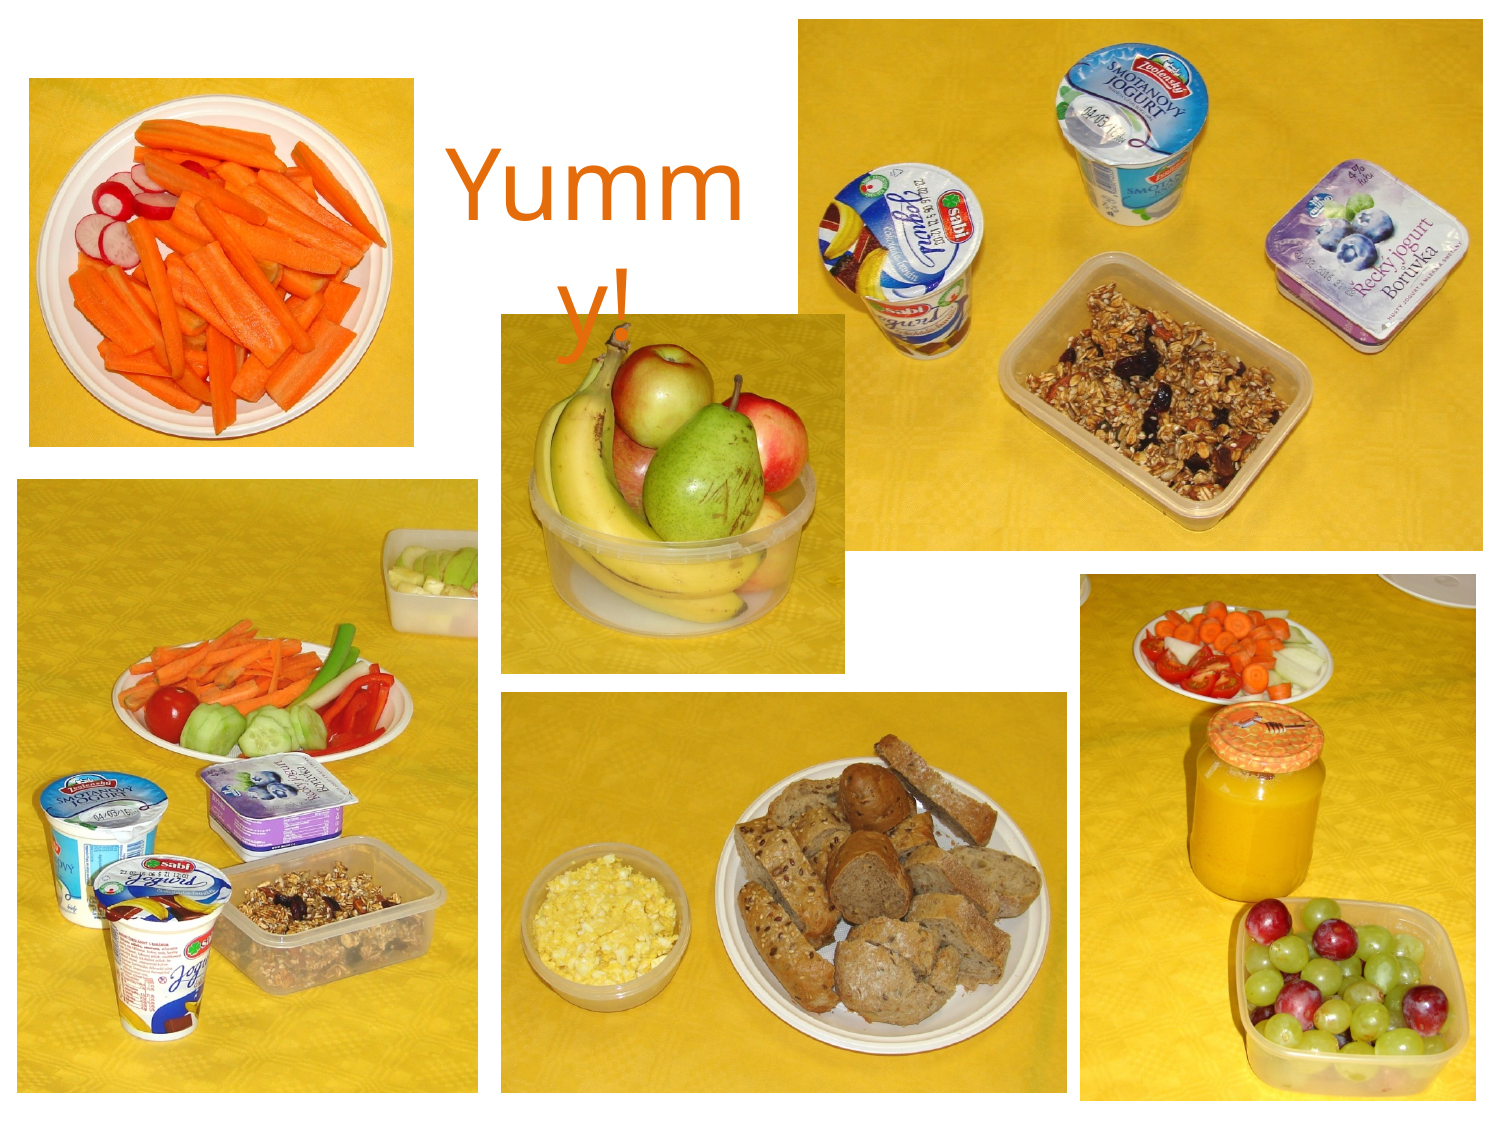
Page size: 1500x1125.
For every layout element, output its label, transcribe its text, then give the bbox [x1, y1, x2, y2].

picture [501, 692, 1067, 1093]
picture [1080, 573, 1476, 1101]
picture [29, 77, 414, 448]
picture [17, 479, 478, 1093]
picture [501, 18, 1483, 674]
text_box Yummy! [419, 113, 774, 369]
